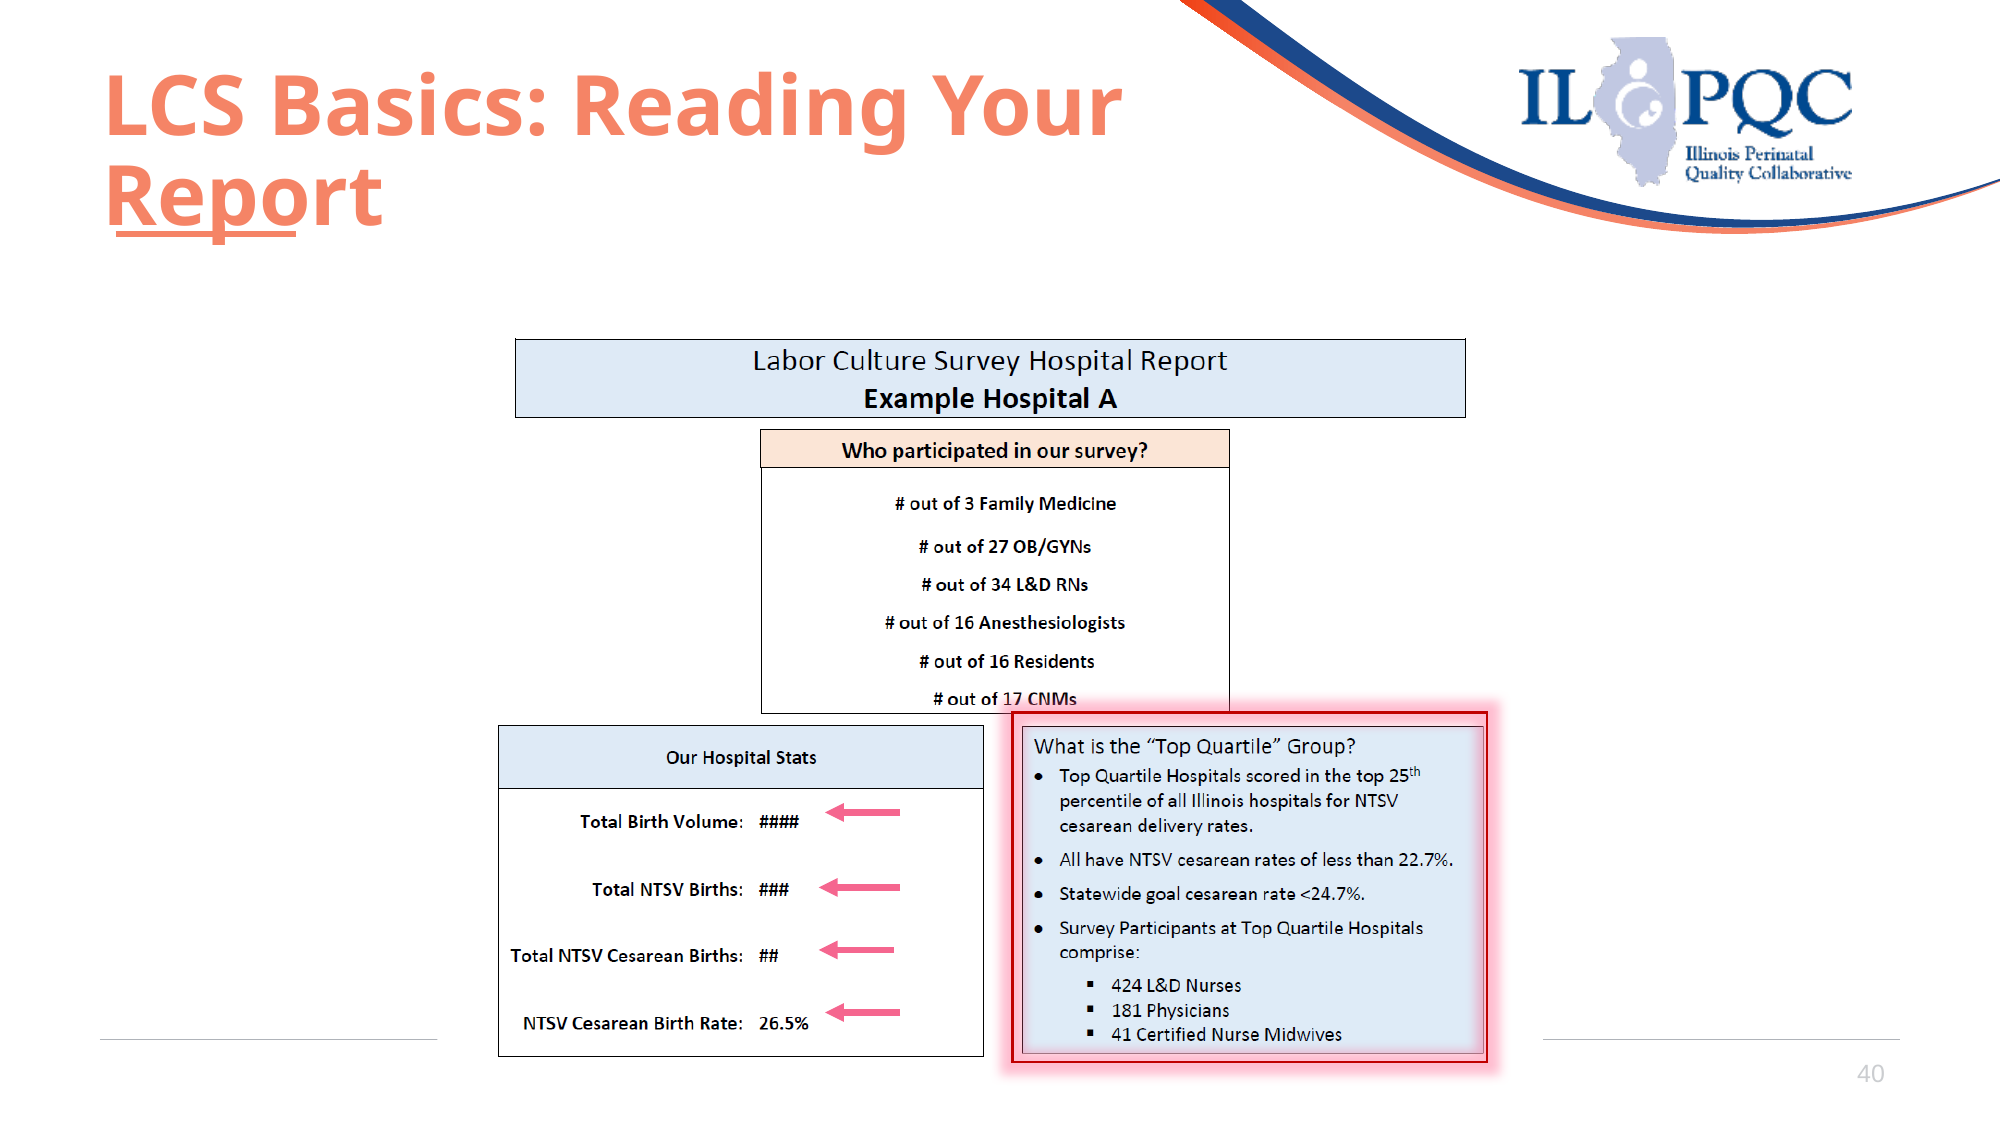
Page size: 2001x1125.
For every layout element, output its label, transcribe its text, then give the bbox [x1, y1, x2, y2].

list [437, 284, 1543, 1125]
picture [1519, 37, 1852, 187]
slide_number 40 [1543, 1042, 1900, 1103]
title LCS Basics: Reading Your Report [87, 59, 1250, 248]
